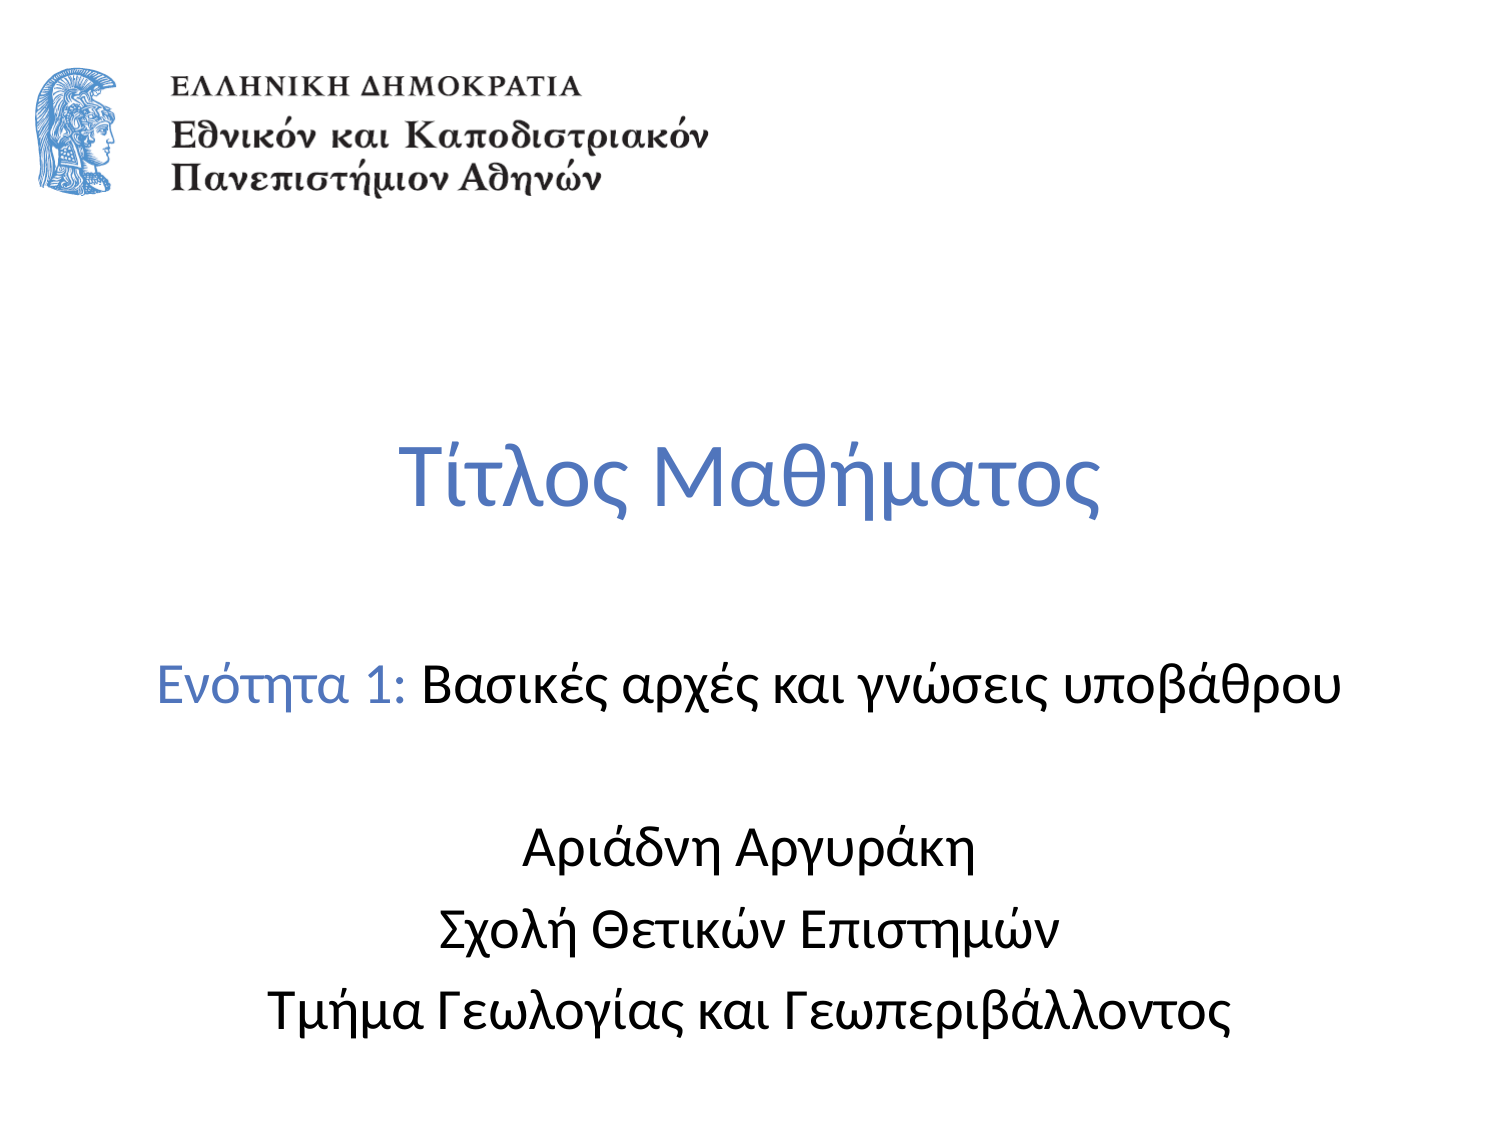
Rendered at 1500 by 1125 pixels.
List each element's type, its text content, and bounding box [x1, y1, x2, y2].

subtitle Ενότητα 1: Βασικές αρχές και γνώσεις υποβάθρου Αριάδνη Αργυράκη Σχολή Θετικών Επιστημών Τμήμα Γεωλογίας και Γεωπεριβάλλοντος [111, 637, 1389, 926]
title Τίτλος Μαθήματος [112, 349, 1388, 591]
picture [29, 66, 711, 201]
